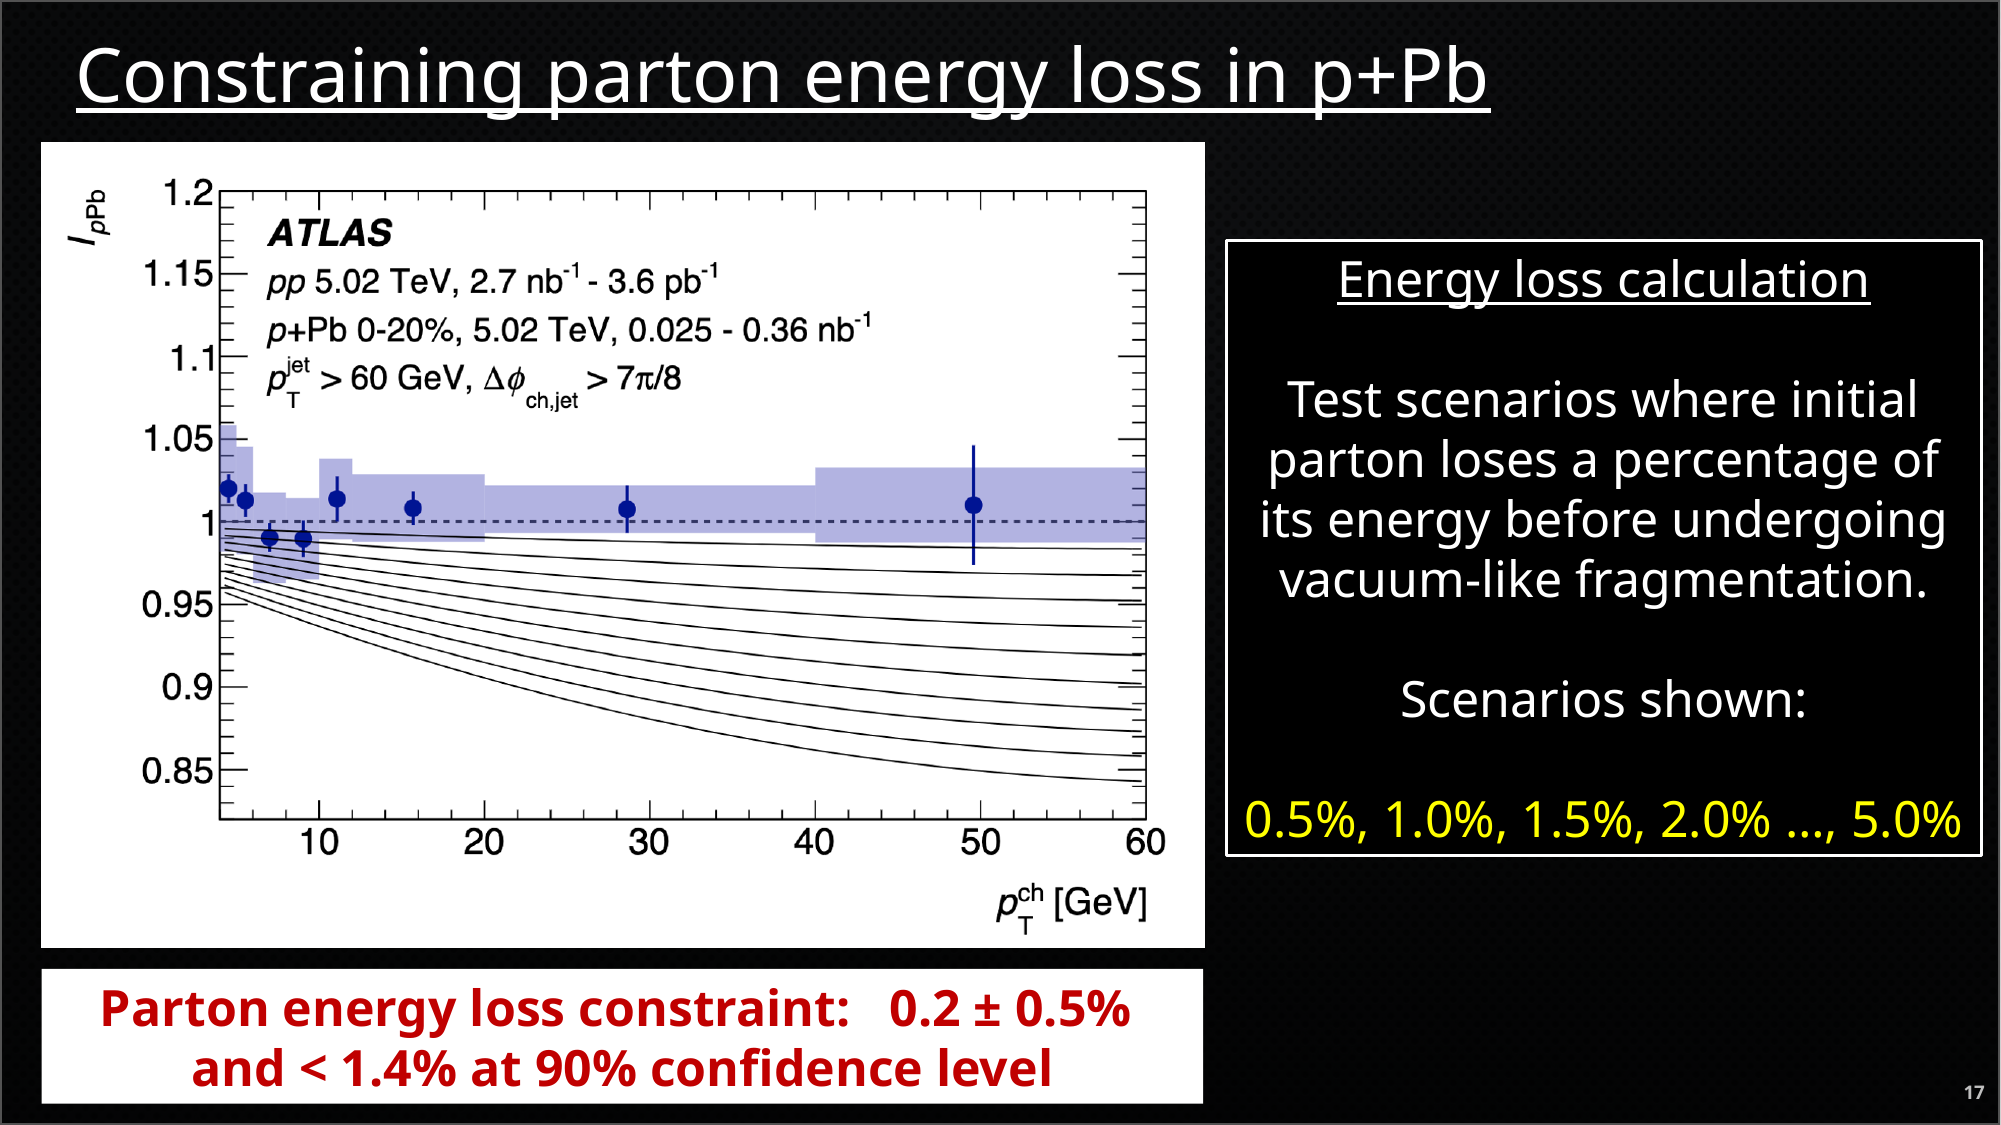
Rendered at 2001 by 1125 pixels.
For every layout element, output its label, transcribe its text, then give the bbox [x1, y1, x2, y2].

text_box Energy loss calculation Test scenarios where initial parton loses a percentage of its energy before undergoing vacuum-like fragmentation. Scenarios shown: 0.5%, 1.0%, 1.5%, 2.0% …, 5.0% [1226, 240, 1982, 856]
text_box Parton energy loss constraint: 0.2 ± 0.5% and < 1.4% at 90% confidence level [41, 968, 1204, 1104]
text_box Constraining parton energy loss in p+Pb [60, 19, 1506, 125]
picture [41, 142, 1206, 948]
slide_number 17 [1909, 1063, 2000, 1123]
